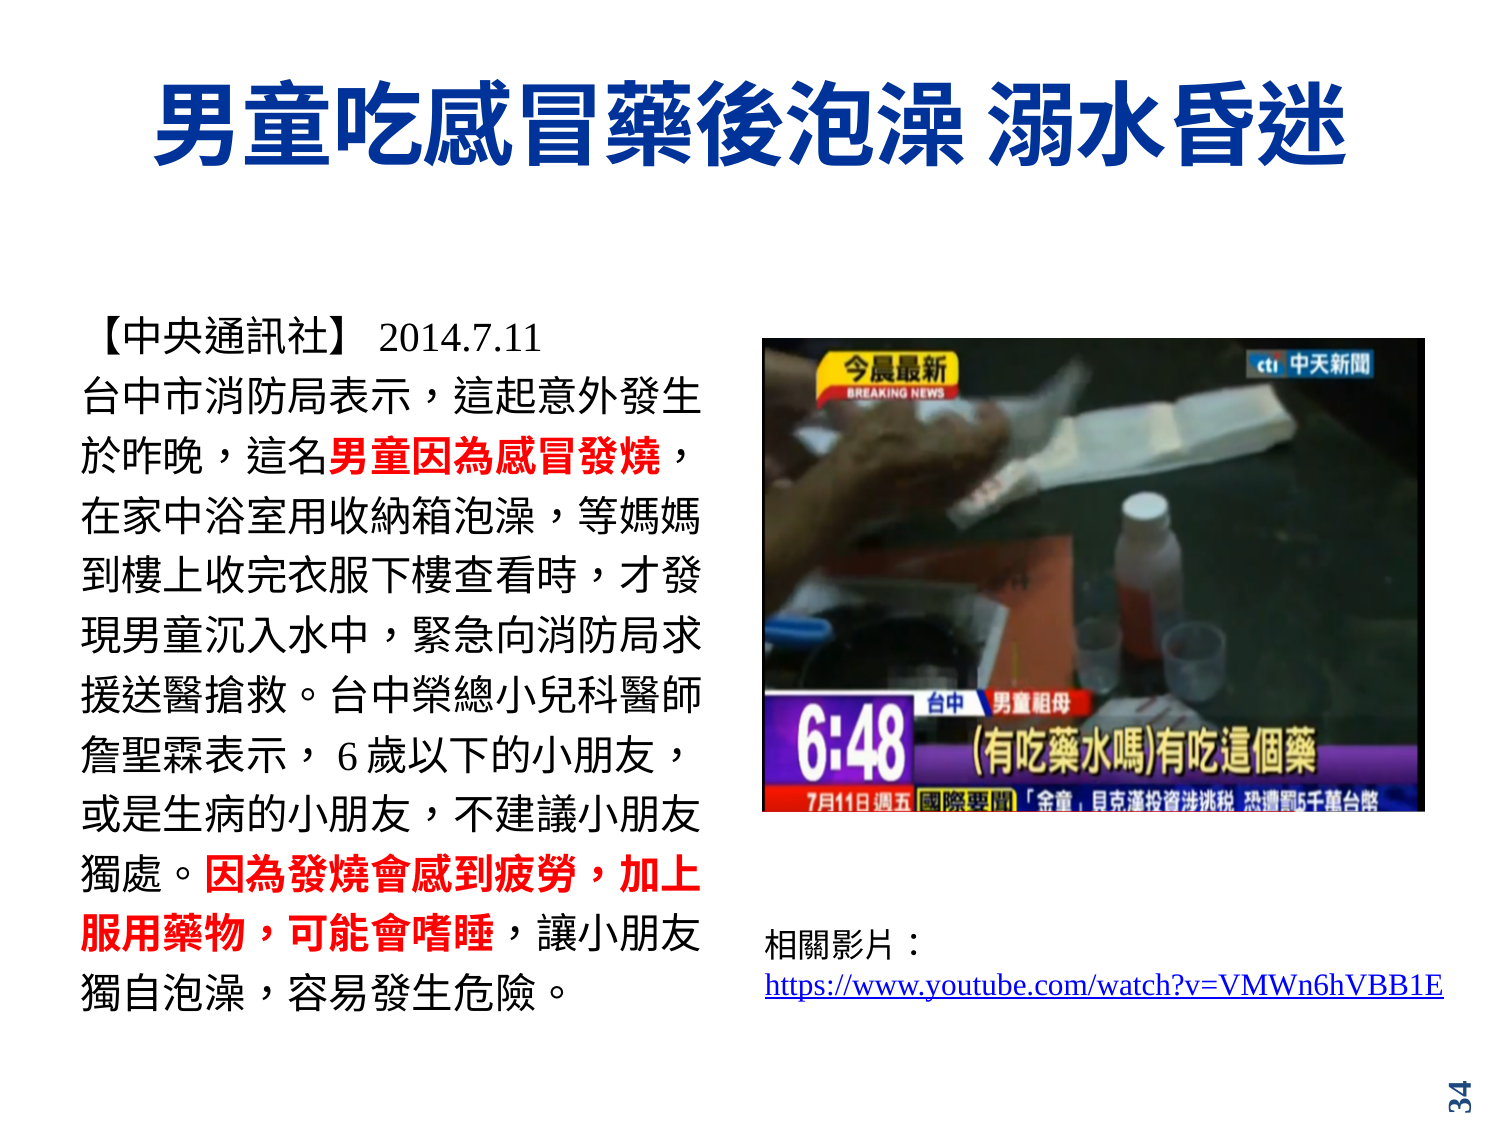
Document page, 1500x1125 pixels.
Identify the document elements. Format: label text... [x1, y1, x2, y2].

slide_number 34 [1427, 1037, 1488, 1125]
list 【中央通訊社】2014.7.11 台中市消防局表示，這起意外發生於昨晚，這名男童因為感冒發燒，在家中浴室用收納箱泡澡，等媽媽到樓上收完衣服下樓查看時，才發現男童沉入水中，緊急向消防局求援送醫搶救。台中榮總小兒科醫師詹聖霖表示，6歲以下的小朋友，或是生病的小朋友，不建議小朋友獨處。因為發燒會感到疲勞，加上服用藥物，可能會嗜睡，讓小朋友獨自泡澡，容易發生危險。 [64, 293, 745, 1036]
text_box 相關影片： https://www.youtube.com/watch?v=VMWn6hVBB1E [749, 916, 1500, 1009]
title 男童吃感冒藥後泡澡 溺水昏迷 [41, 48, 1459, 185]
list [761, 337, 1426, 813]
